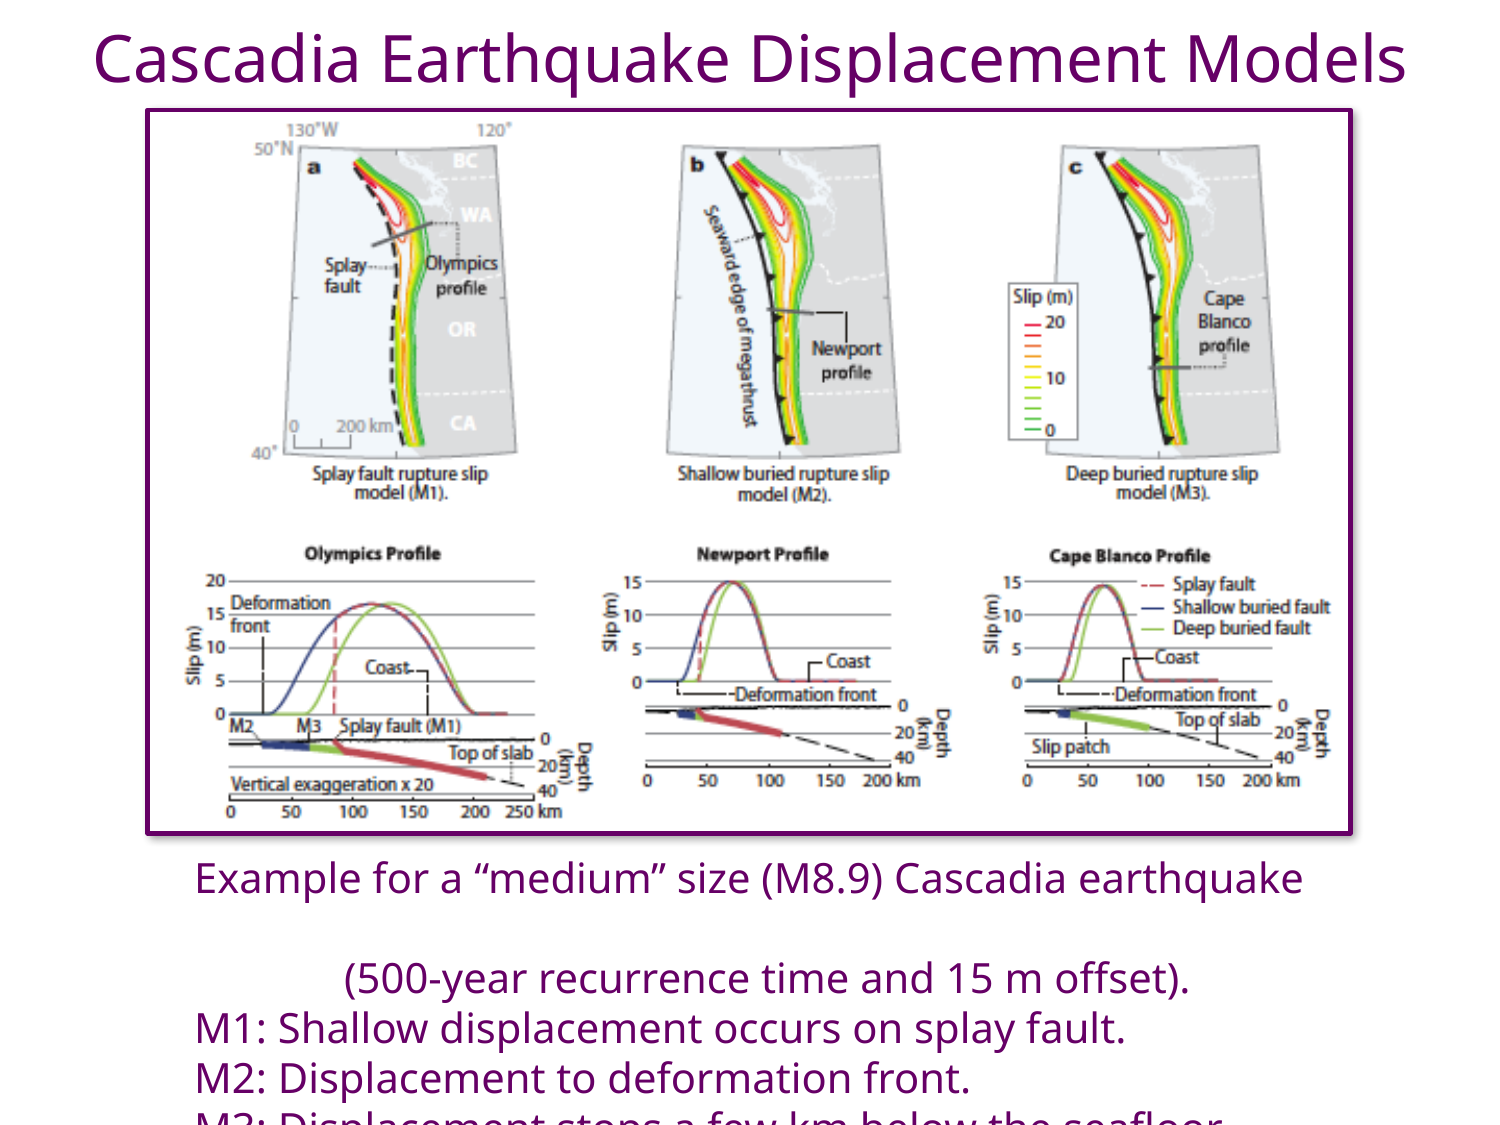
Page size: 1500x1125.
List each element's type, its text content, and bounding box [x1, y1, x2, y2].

picture [149, 111, 1349, 832]
title Cascadia Earthquake Displacement Models [75, 5, 1425, 108]
text_box Example for a “medium” size (M8.9) Cascadia earthquake (500-year recurrence time and 15 m offset). M1: Shallow displacement occurs on splay fault. M2: Displacement to deformation front. M3: Displacement stops a few km below the seafloor. [179, 844, 1321, 1125]
